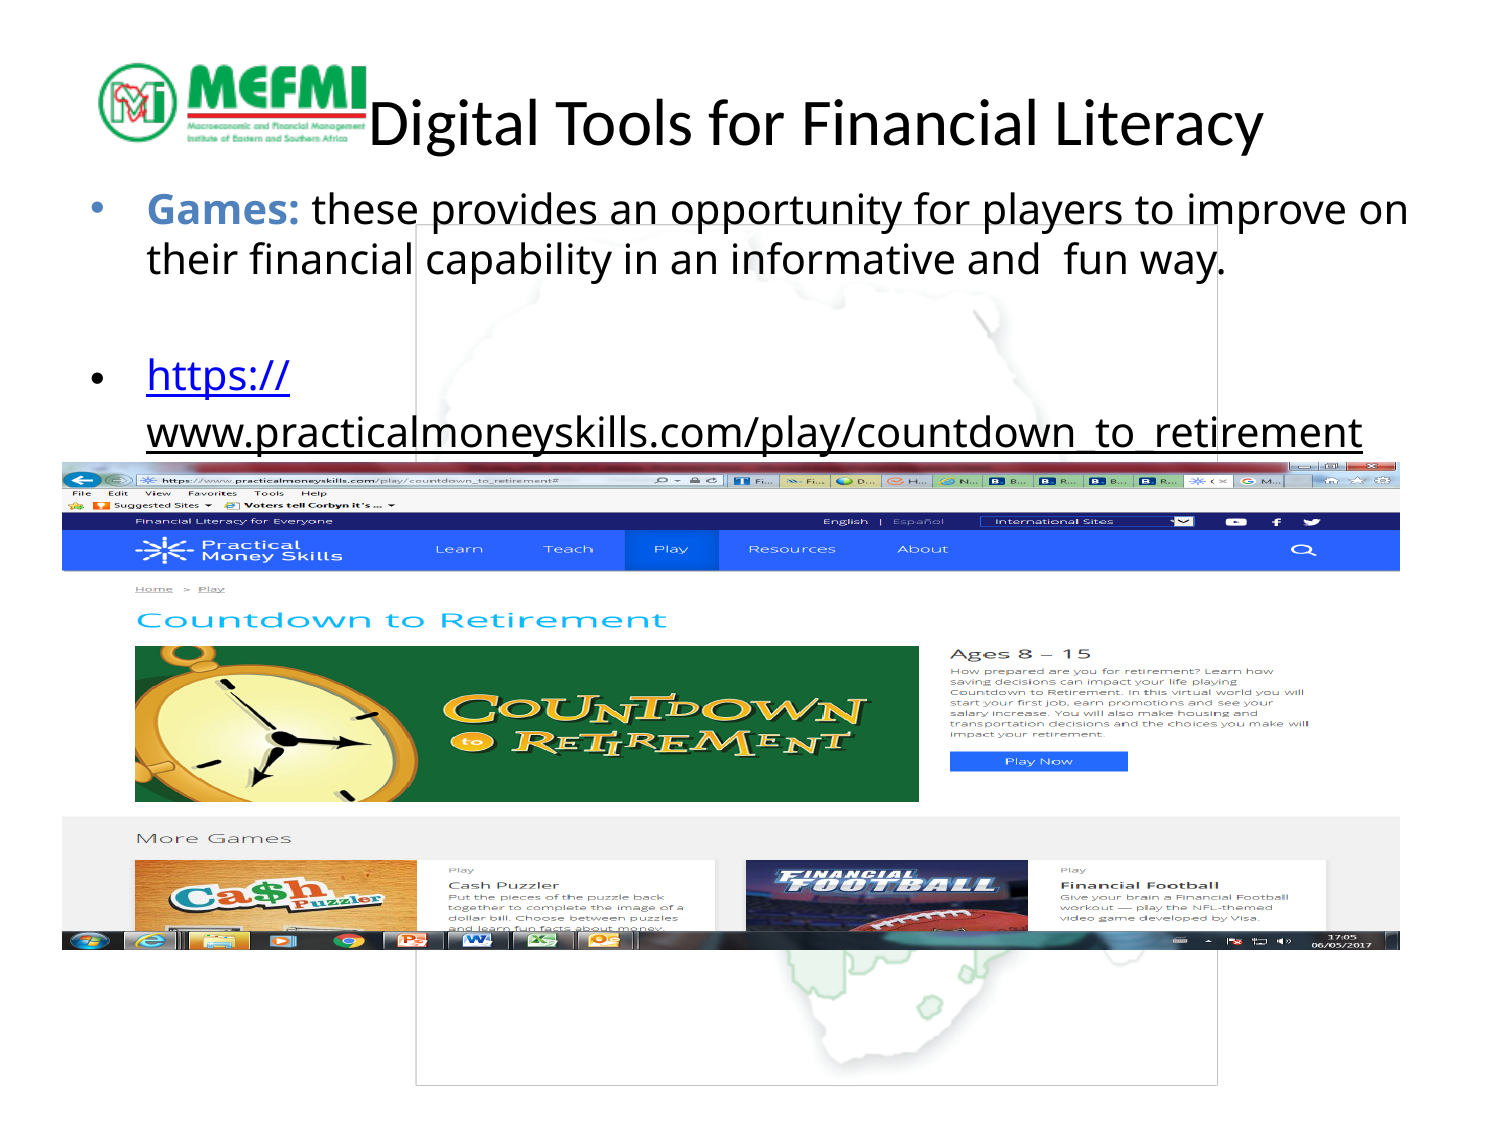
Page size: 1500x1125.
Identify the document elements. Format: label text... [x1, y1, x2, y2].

title Digital Tools for Financial Literacy [74, 37, 1426, 174]
picture [62, 462, 1401, 951]
list Games: these provides an opportunity for players to improve on their financial capability in an informative and fun way. https://www.practicalmoneyskills.com/play/countdown_to_retirement [74, 174, 1426, 1006]
